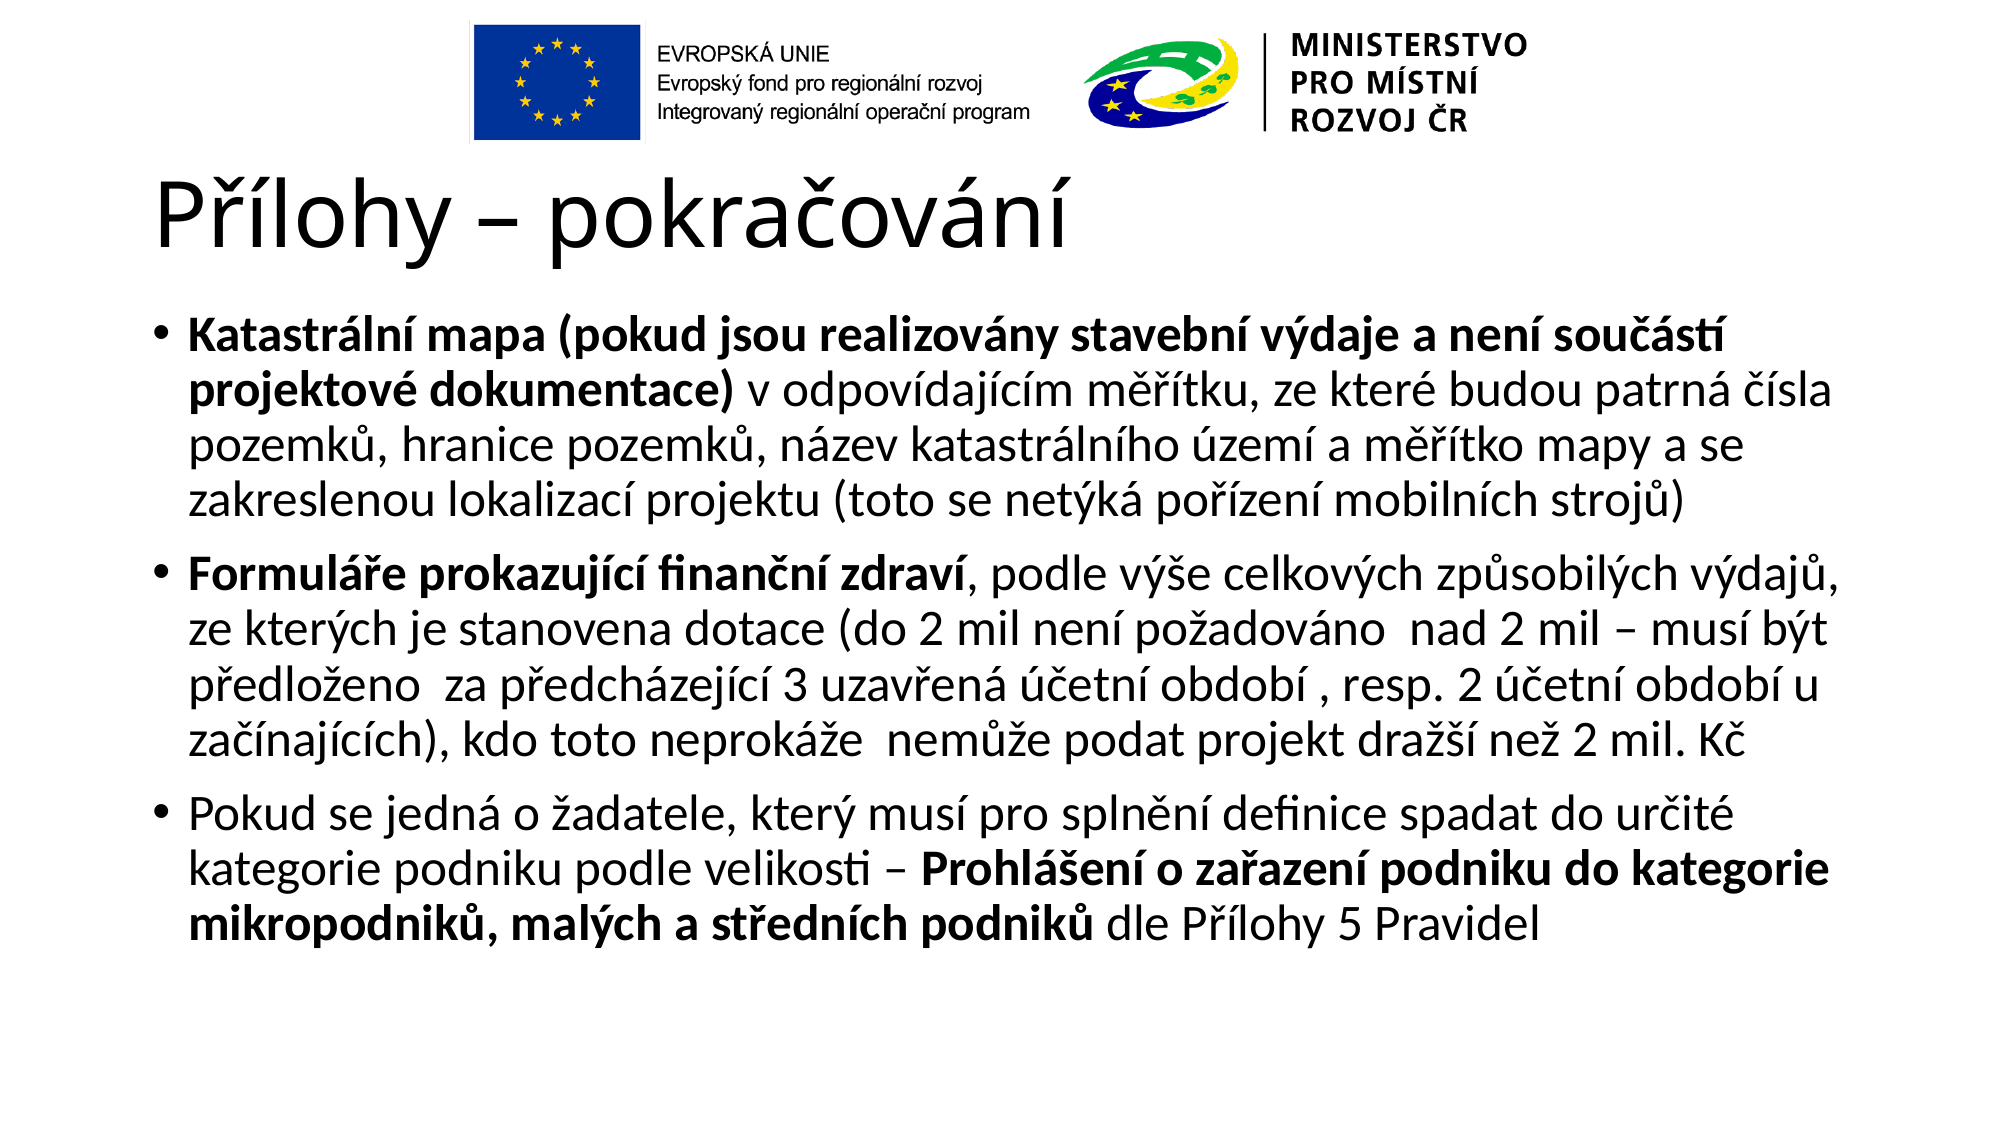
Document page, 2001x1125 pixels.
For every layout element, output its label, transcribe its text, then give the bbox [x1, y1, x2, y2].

list Katastrální mapa (pokud jsou realizovány stavební výdaje a není součástí projektové dokumentace) v odpovídajícím měřítku, ze které budou patrná čísla pozemků, hranice pozemků, název katastrálního území a měřítko mapy a se zakreslenou lokalizací projektu (toto se netýká pořízení mobilních strojů) Formuláře prokazující finanční zdraví, podle výše celkových způsobilých výdajů, ze kterých je stanovena dotace (do 2 mil není požadováno nad 2 mil – musí být předloženo za předcházející 3 uzavřená účetní období , resp. 2 účetní období u začínajících), kdo toto neprokáže nemůže podat projekt dražší než 2 mil. Kč Pokud se jedná o žadatele, který musí pro splnění definice spadat do určité kategorie podniku podle velikosti – Prohlášení o zařazení podniku do kategorie mikropodniků, malých a středních podniků dle Přílohy 5 Pravidel [137, 299, 1863, 1014]
title Přílohy – pokračování [137, 59, 1863, 278]
picture [437, 0, 1563, 178]
